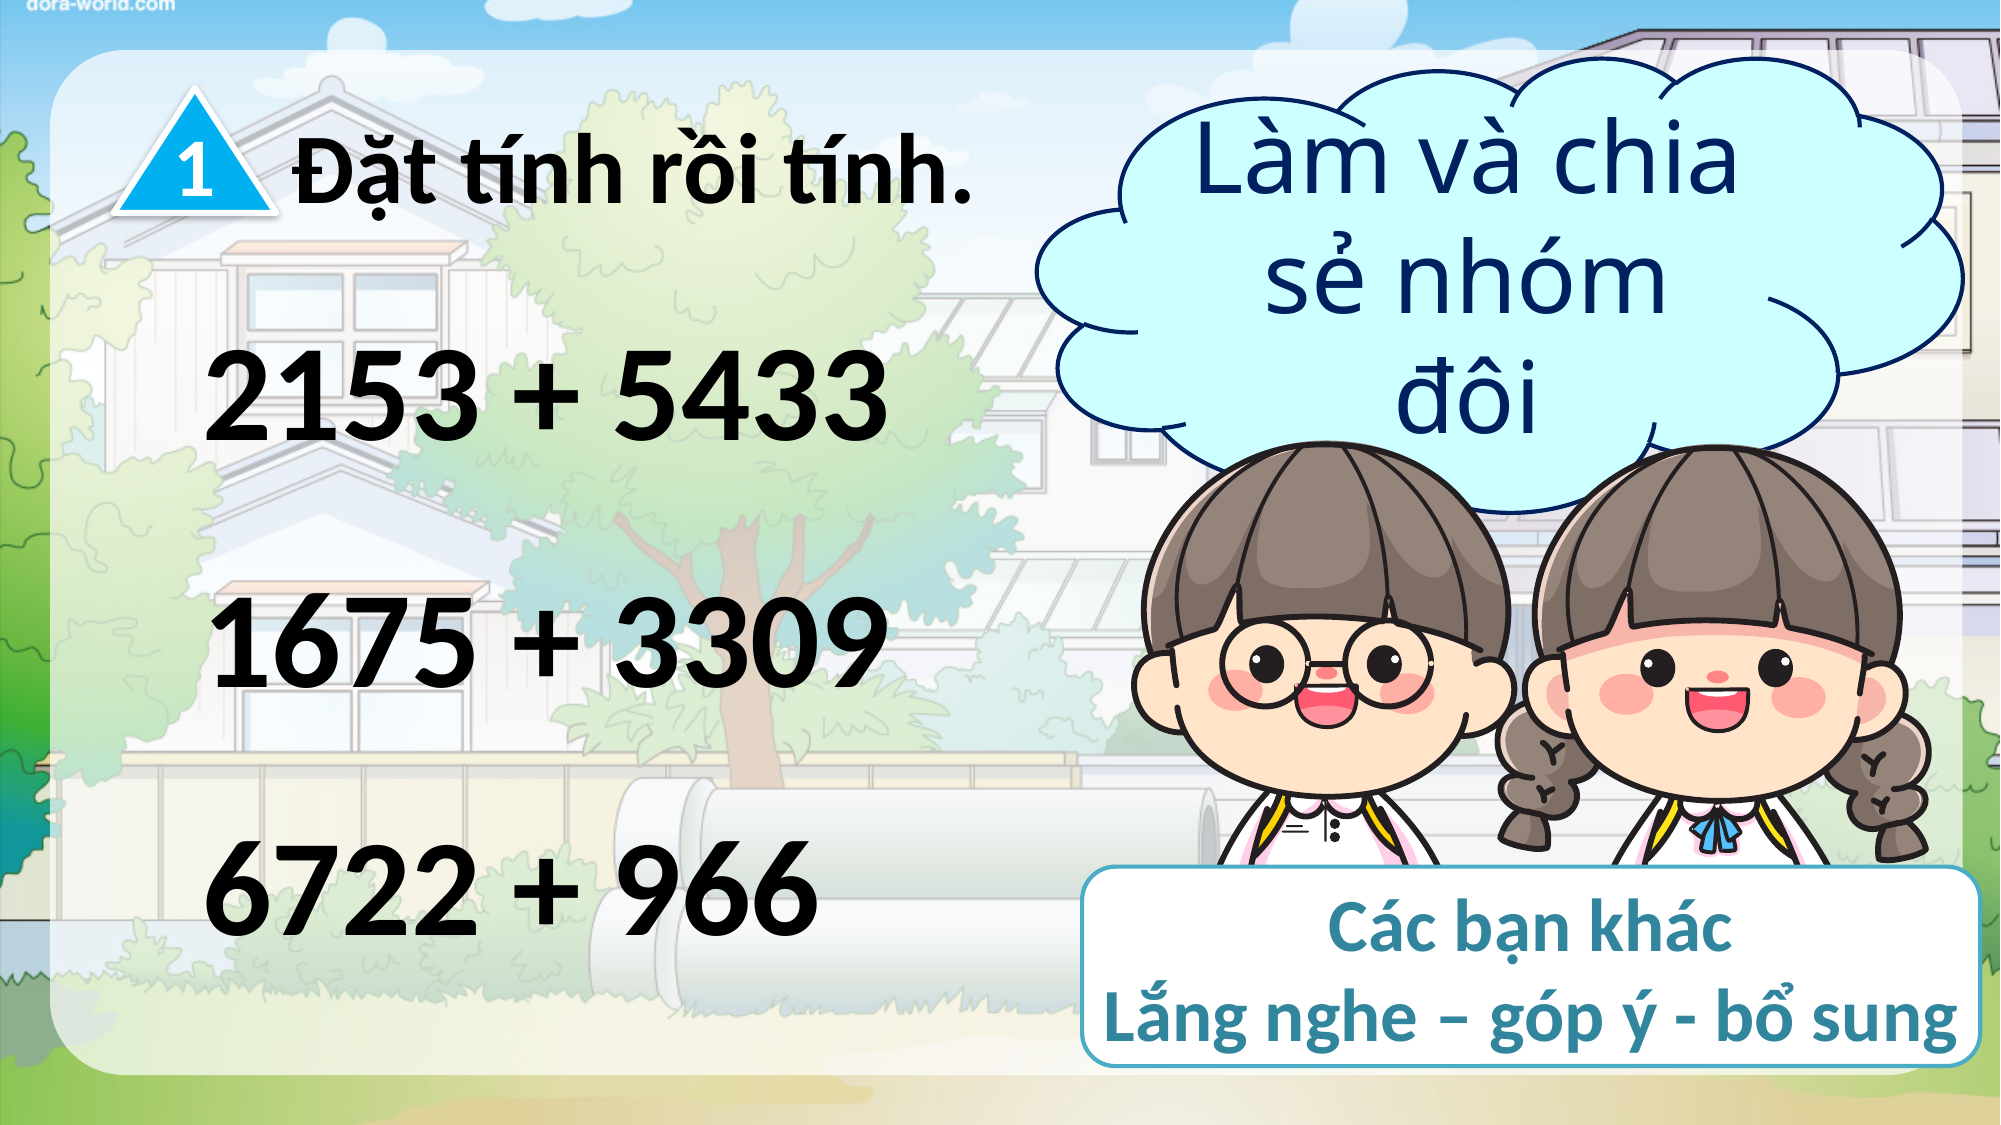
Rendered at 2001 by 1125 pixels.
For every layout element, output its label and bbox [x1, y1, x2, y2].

picture [0, 0, 2000, 1125]
text_box [1130, 440, 1932, 1003]
